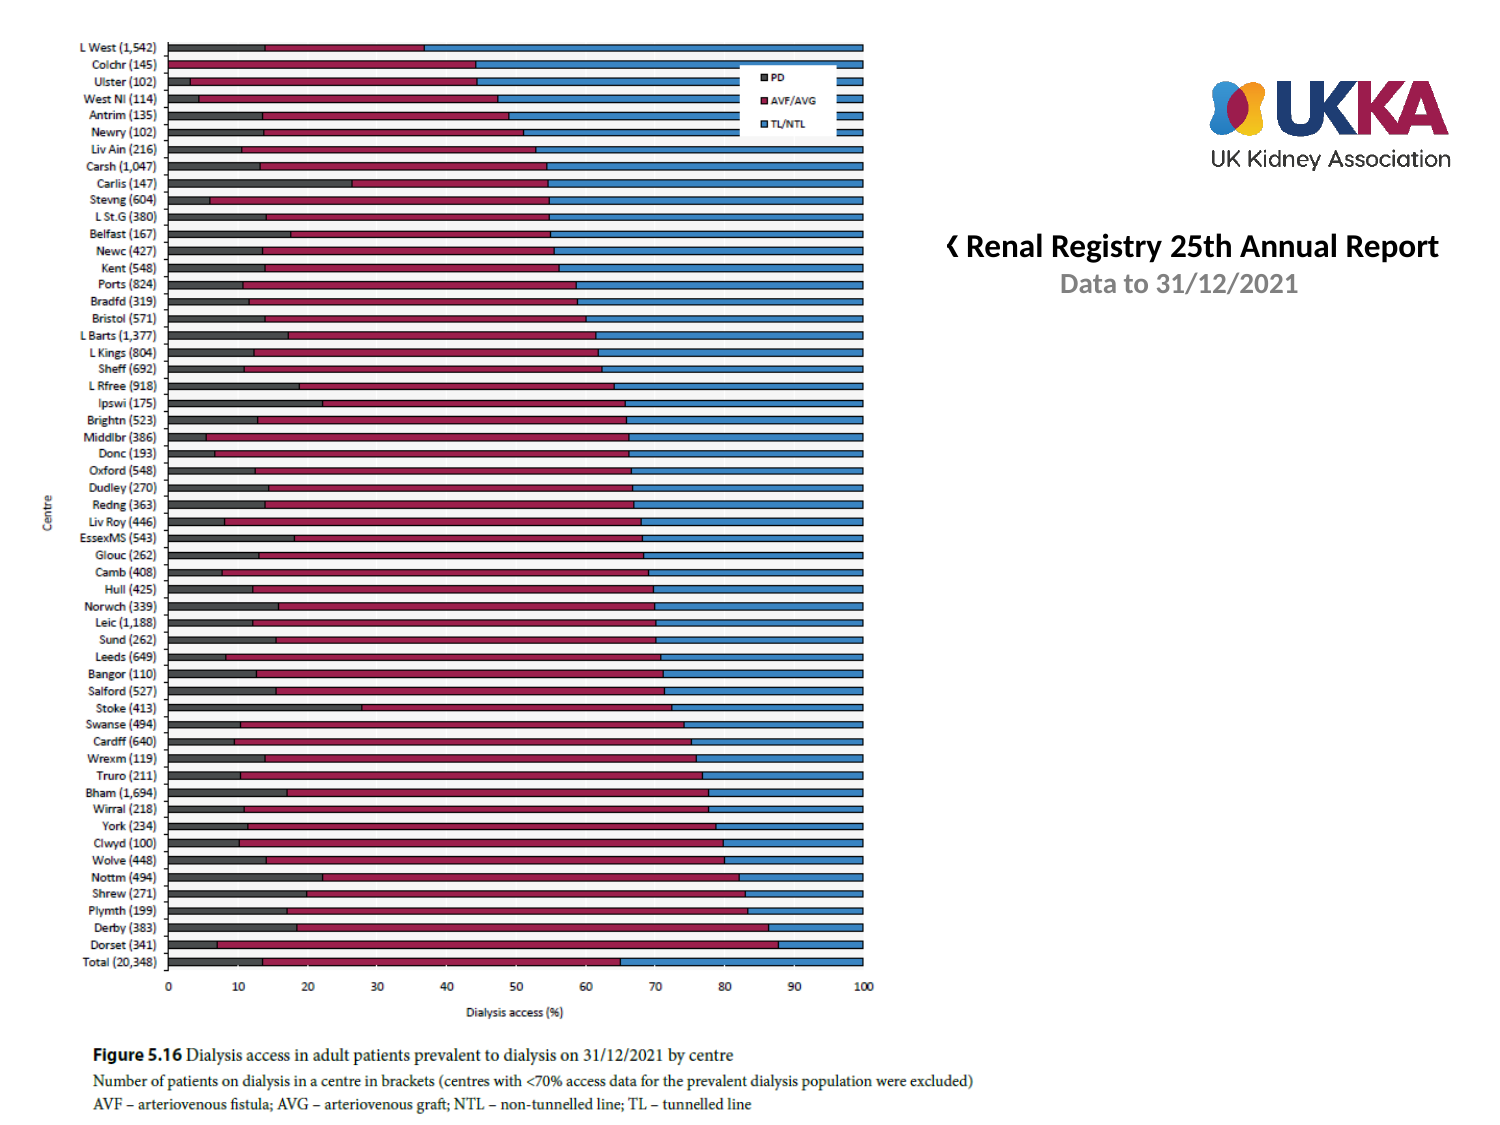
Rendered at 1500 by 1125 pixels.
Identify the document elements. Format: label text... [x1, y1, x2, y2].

text_box UK Renal Registry 25th Annual Report Data to 31/12/2021 [951, 219, 1463, 304]
picture [1196, 61, 1459, 185]
picture [88, 1044, 984, 1120]
picture [17, 42, 947, 1024]
